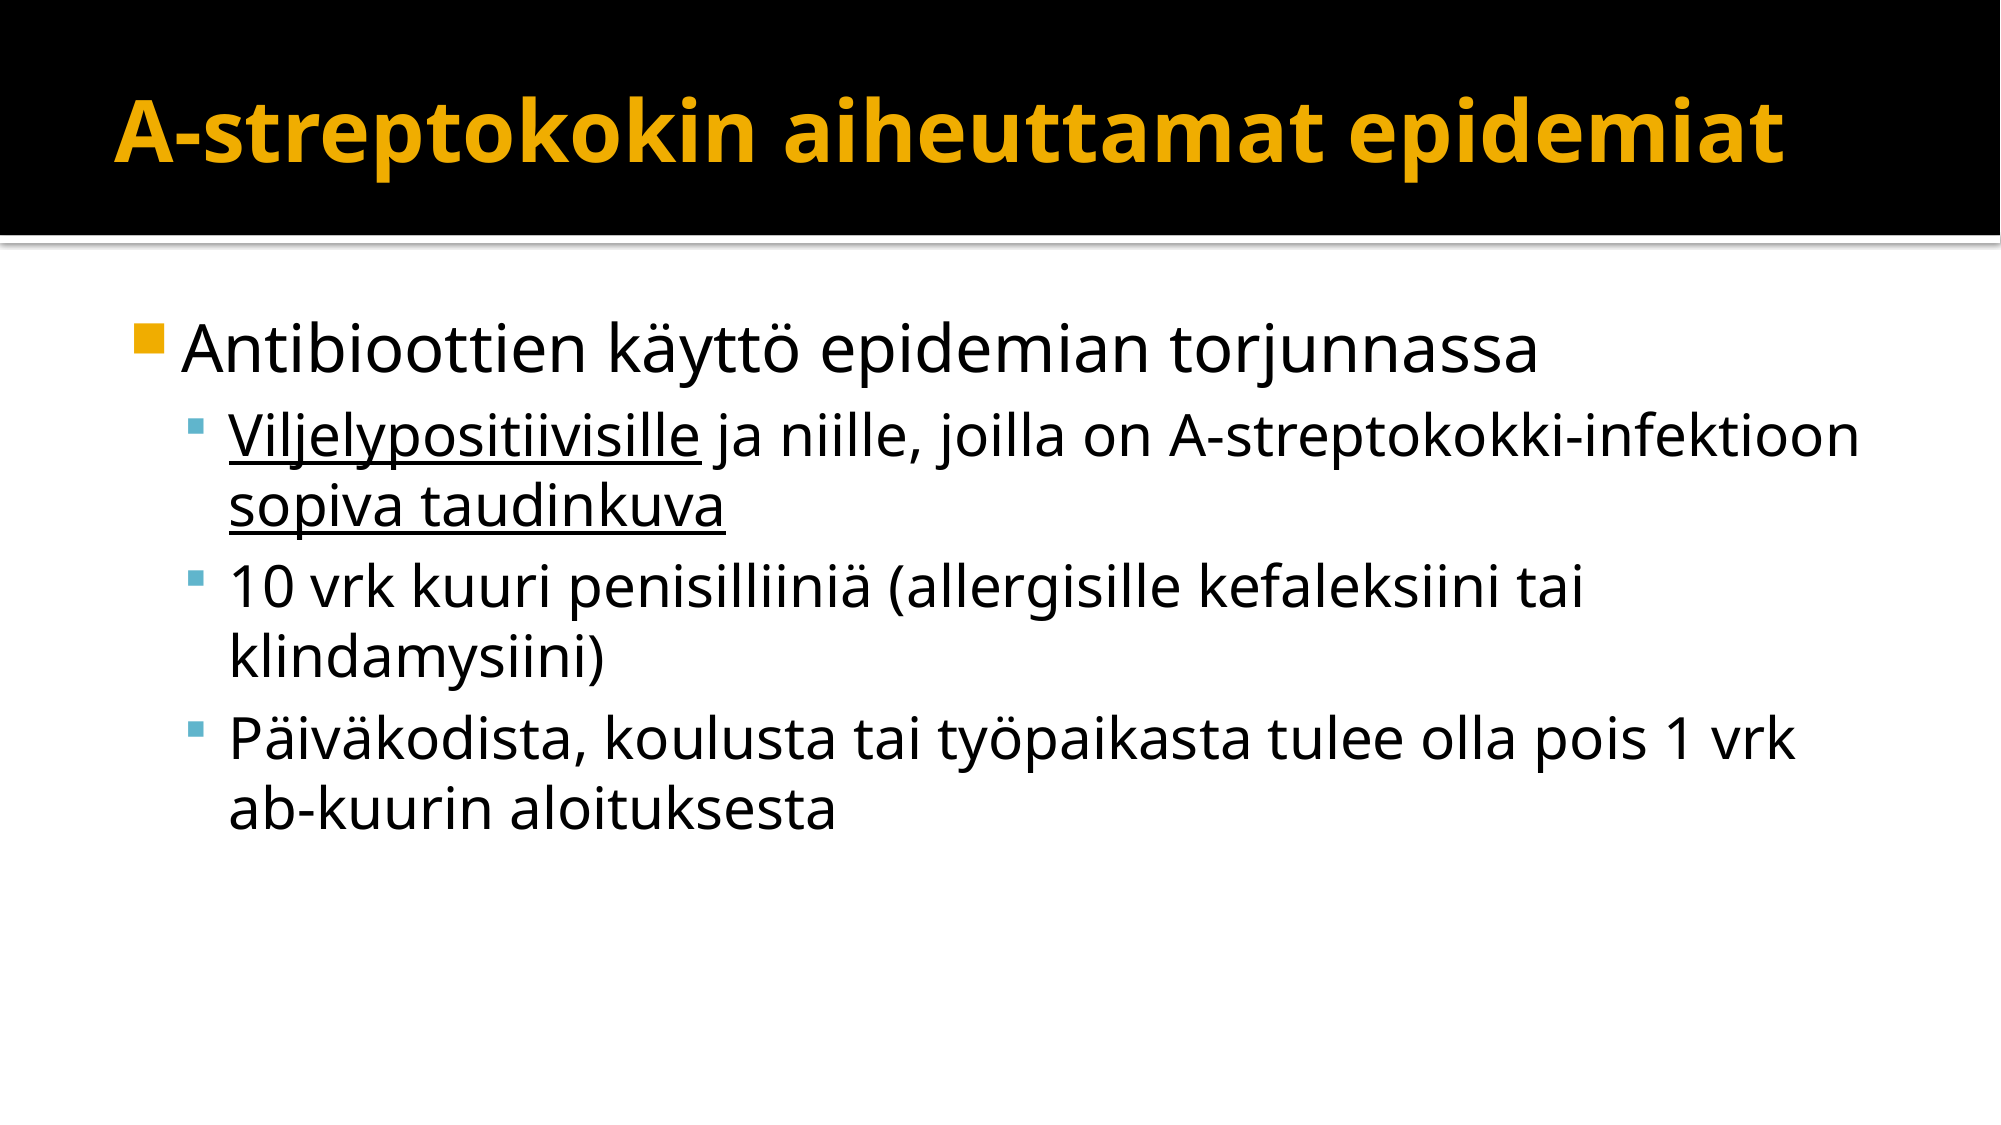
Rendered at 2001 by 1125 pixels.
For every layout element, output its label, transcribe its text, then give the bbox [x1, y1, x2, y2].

title A-streptokokin aiheuttamat epidemiat [99, 25, 1900, 231]
list Antibioottien käyttö epidemian torjunnassa Viljelypositiivisille ja niille, joilla on A-streptokokki-infektioon sopiva taudinkuva 10 vrk kuuri penisilliiniä (allergisille kefaleksiini tai klindamysiini) Päiväkodista, koulusta tai työpaikasta tulee olla pois 1 vrk ab-kuurin aloituksesta [99, 291, 1900, 1050]
